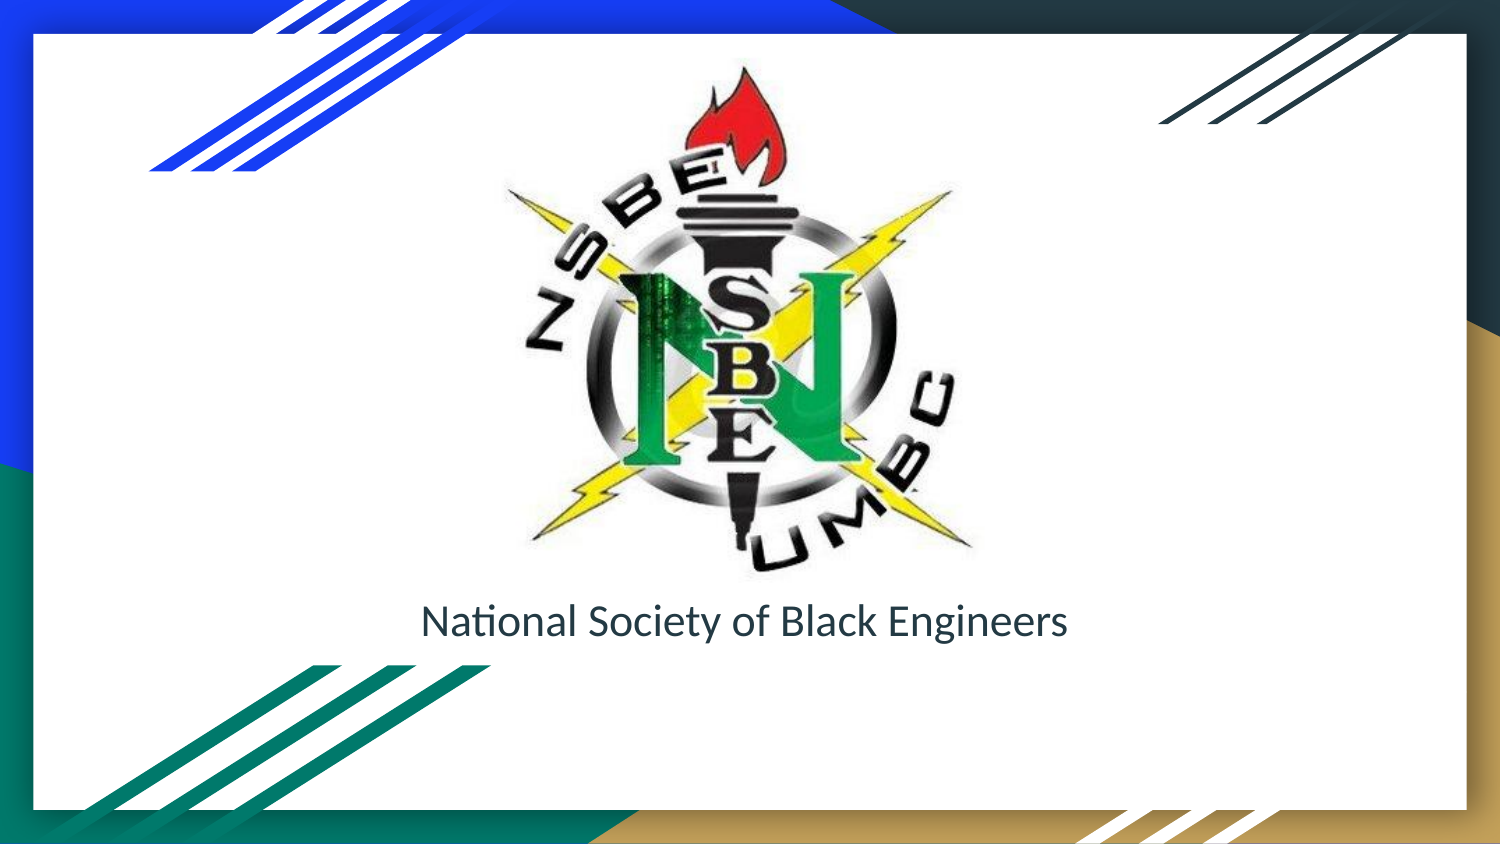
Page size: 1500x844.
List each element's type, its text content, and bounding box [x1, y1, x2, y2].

subtitle National Society of Black Engineers [310, 575, 1190, 661]
title [51, 36, 468, 373]
title [1031, 36, 1449, 373]
picture [470, 35, 1029, 594]
